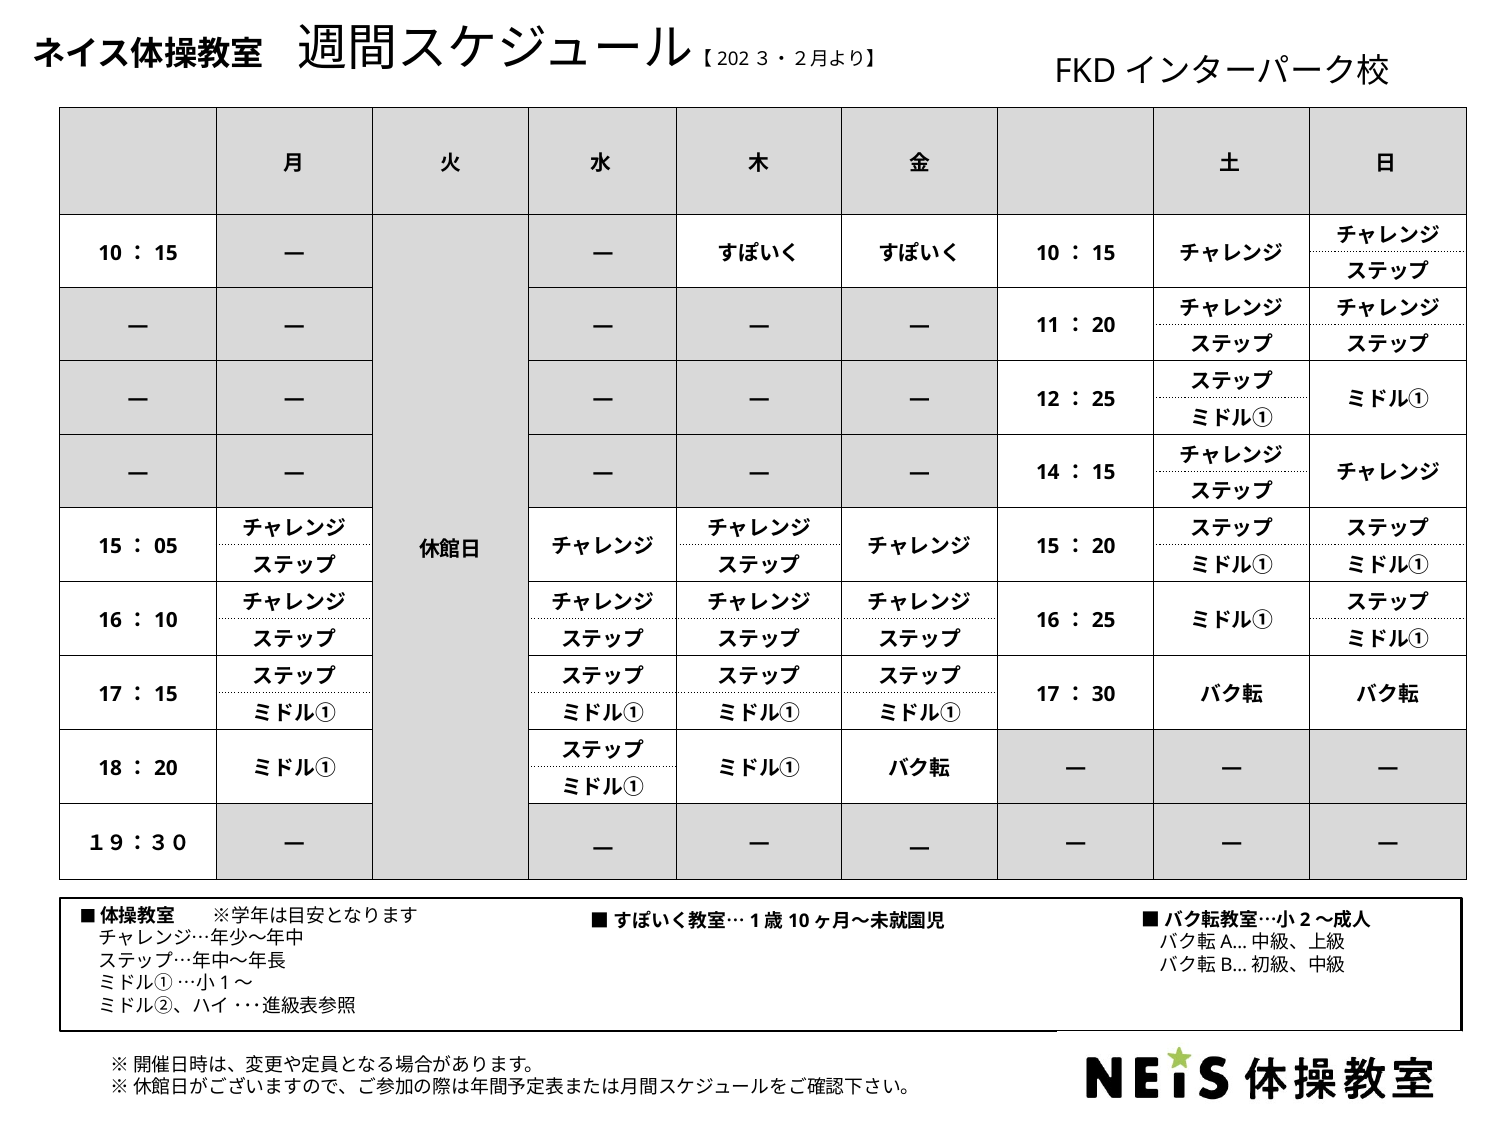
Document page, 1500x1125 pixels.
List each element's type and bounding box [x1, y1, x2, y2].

table_cell [842, 435, 997, 507]
table_cell [1154, 361, 1309, 434]
table_cell [217, 804, 372, 879]
table_cell [842, 508, 997, 581]
table_cell [529, 215, 676, 287]
table_header [998, 108, 1153, 214]
picture [1056, 1031, 1462, 1114]
table_cell [998, 730, 1153, 803]
table_cell [842, 215, 997, 287]
table_cell [529, 804, 676, 879]
table_cell [217, 508, 372, 581]
table_cell [529, 508, 676, 581]
table_cell [1154, 582, 1309, 655]
table_cell [217, 215, 372, 287]
text_box [58, 895, 1500, 1033]
table_cell [842, 656, 997, 729]
table_cell [60, 288, 216, 360]
table_cell [1154, 804, 1309, 879]
table_cell [529, 288, 676, 360]
table_cell [217, 361, 372, 434]
table_cell [677, 361, 841, 434]
table_cell [529, 656, 676, 729]
table_cell [677, 508, 841, 581]
table_cell [1154, 435, 1309, 507]
table_cell [373, 215, 528, 879]
table_cell [677, 215, 841, 287]
table_cell [1310, 215, 1466, 287]
text_box [1039, 41, 1497, 97]
table_cell [529, 582, 676, 655]
table_cell [217, 435, 372, 507]
table_cell [60, 582, 216, 655]
table_cell [998, 435, 1153, 507]
table_cell [1310, 582, 1466, 655]
table_cell [1310, 656, 1466, 729]
table_cell [842, 361, 997, 434]
table_cell [998, 582, 1153, 655]
table_header [1310, 108, 1466, 214]
table_cell [842, 288, 997, 360]
table_cell [677, 288, 841, 360]
table_header [677, 108, 841, 214]
table_cell [217, 288, 372, 360]
table_cell [1310, 361, 1466, 434]
table_cell [217, 582, 372, 655]
table_cell [60, 508, 216, 581]
table_cell [998, 508, 1153, 581]
table_cell [60, 215, 216, 287]
table_cell [1154, 288, 1309, 360]
table_header [60, 108, 216, 214]
table_cell [60, 730, 216, 803]
table_cell [1154, 508, 1309, 581]
table_cell [677, 730, 841, 803]
table_cell [998, 361, 1153, 434]
table_header [1154, 108, 1309, 214]
table_cell [60, 804, 216, 879]
table_header [373, 108, 528, 214]
table_cell [677, 582, 841, 655]
table_cell [217, 730, 372, 803]
table_cell [998, 288, 1153, 360]
table_cell [1154, 656, 1309, 729]
table_cell [998, 215, 1153, 287]
table_cell [60, 435, 216, 507]
table_cell [60, 656, 216, 729]
table_cell [1310, 435, 1466, 507]
table_cell [1154, 215, 1309, 287]
table_cell [842, 730, 997, 803]
table_cell [677, 656, 841, 729]
table_cell [60, 361, 216, 434]
table_cell [998, 804, 1153, 879]
table_cell [529, 435, 676, 507]
table_cell [677, 804, 841, 879]
text_box [95, 1045, 1056, 1105]
table_cell [998, 656, 1153, 729]
table_cell [529, 361, 676, 434]
table_cell [842, 582, 997, 655]
table_cell [1310, 508, 1466, 581]
table_cell [677, 435, 841, 507]
table_header [842, 108, 997, 214]
table_header [529, 108, 676, 214]
text_box [17, 8, 999, 83]
table_cell [1154, 730, 1309, 803]
table_cell [217, 656, 372, 729]
table_header [217, 108, 372, 214]
table_cell [529, 730, 676, 803]
table_cell [842, 804, 997, 879]
table_cell [1310, 804, 1466, 879]
table_cell [1310, 288, 1466, 360]
table_cell [1310, 730, 1466, 803]
